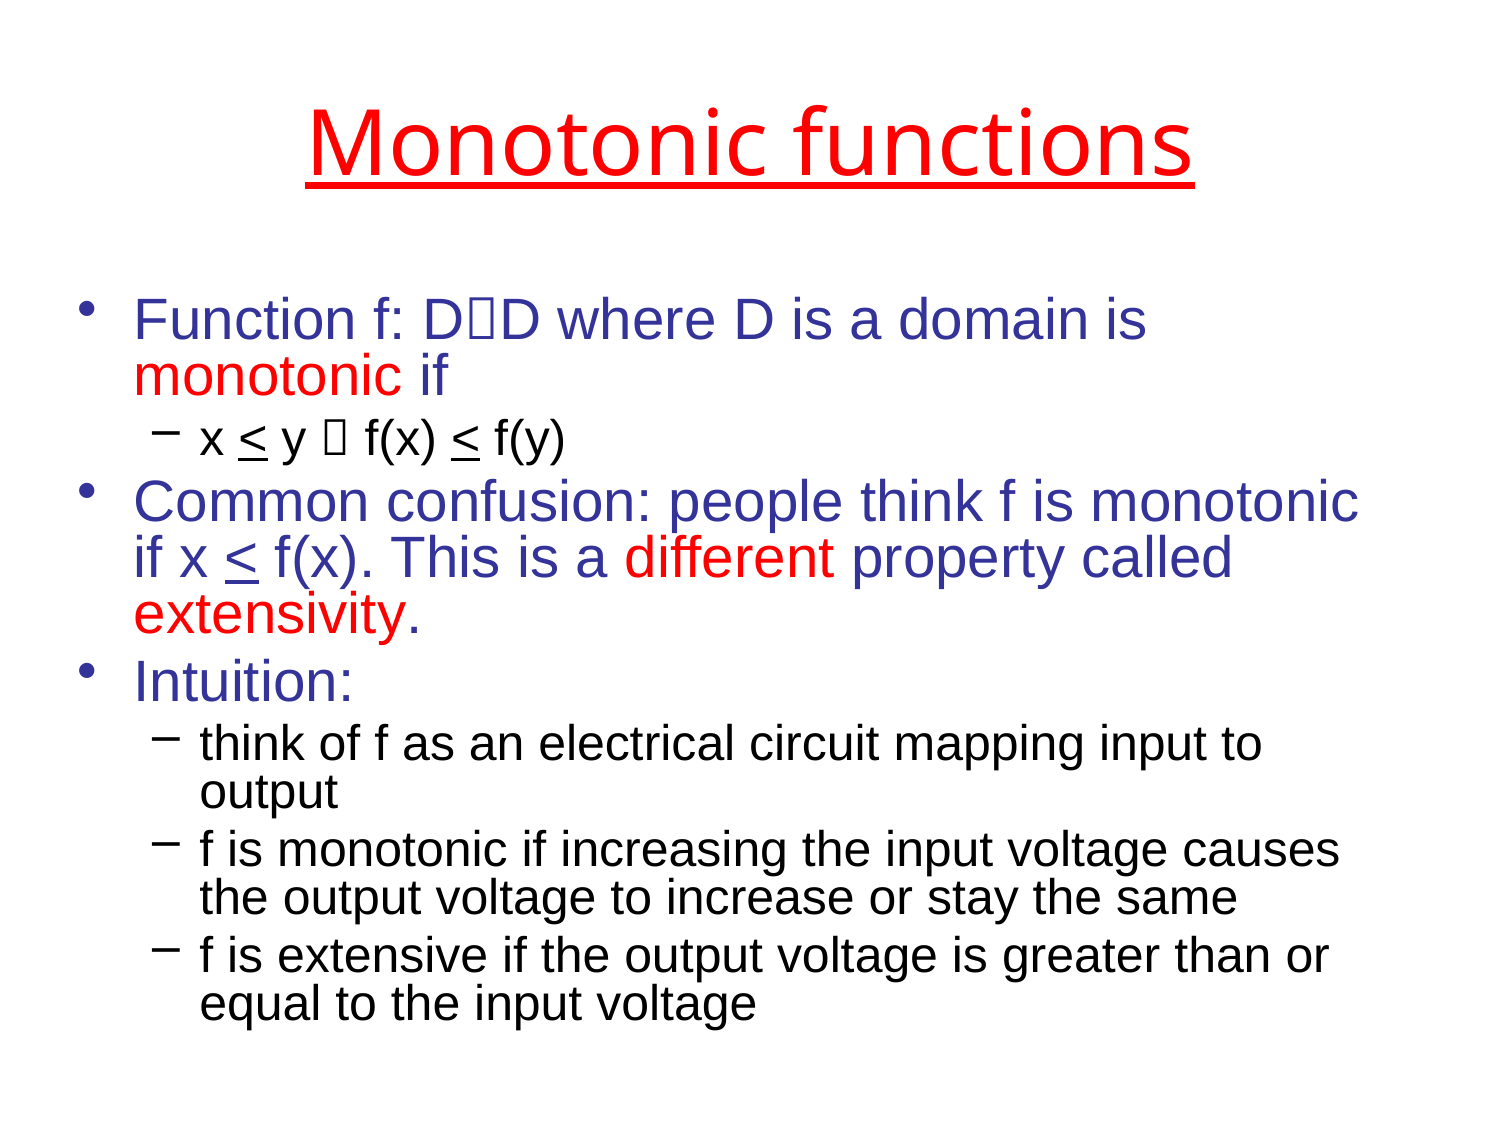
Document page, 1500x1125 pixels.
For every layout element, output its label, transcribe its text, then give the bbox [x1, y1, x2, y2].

title Monotonic functions [75, 45, 1425, 233]
list Function f: DD where D is a domain is monotonic if x < y  f(x) < f(y) Common confusion: people think f is monotonic if x < f(x). This is a different property called extensivity. Intuition: think of f as an electrical circuit mapping input to output f is monotonic if increasing the input voltage causes the output voltage to increase or stay the same f is extensive if the output voltage is greater than or equal to the input voltage [62, 287, 1413, 913]
